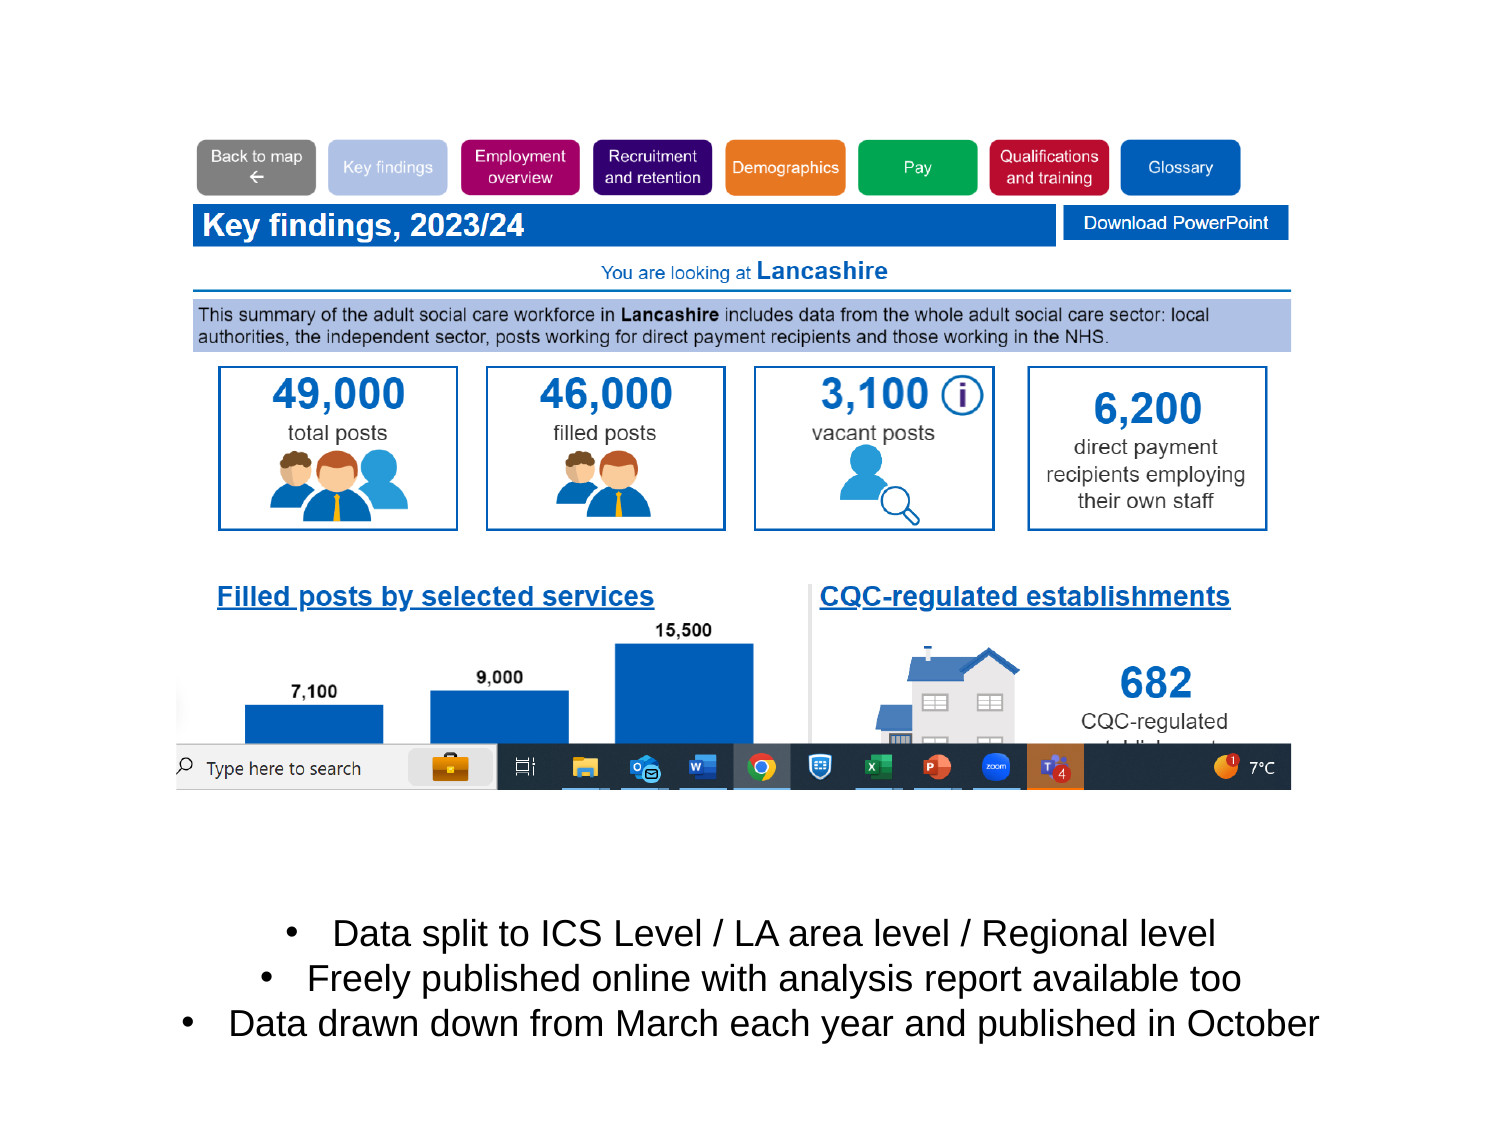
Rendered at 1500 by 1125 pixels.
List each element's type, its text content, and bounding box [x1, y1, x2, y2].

text_box Data split to ICS Level / LA area level / Regional level Freely published online with analysis report available too Data drawn down from March each year and published in October [95, 901, 1407, 1052]
picture [176, 123, 1292, 790]
